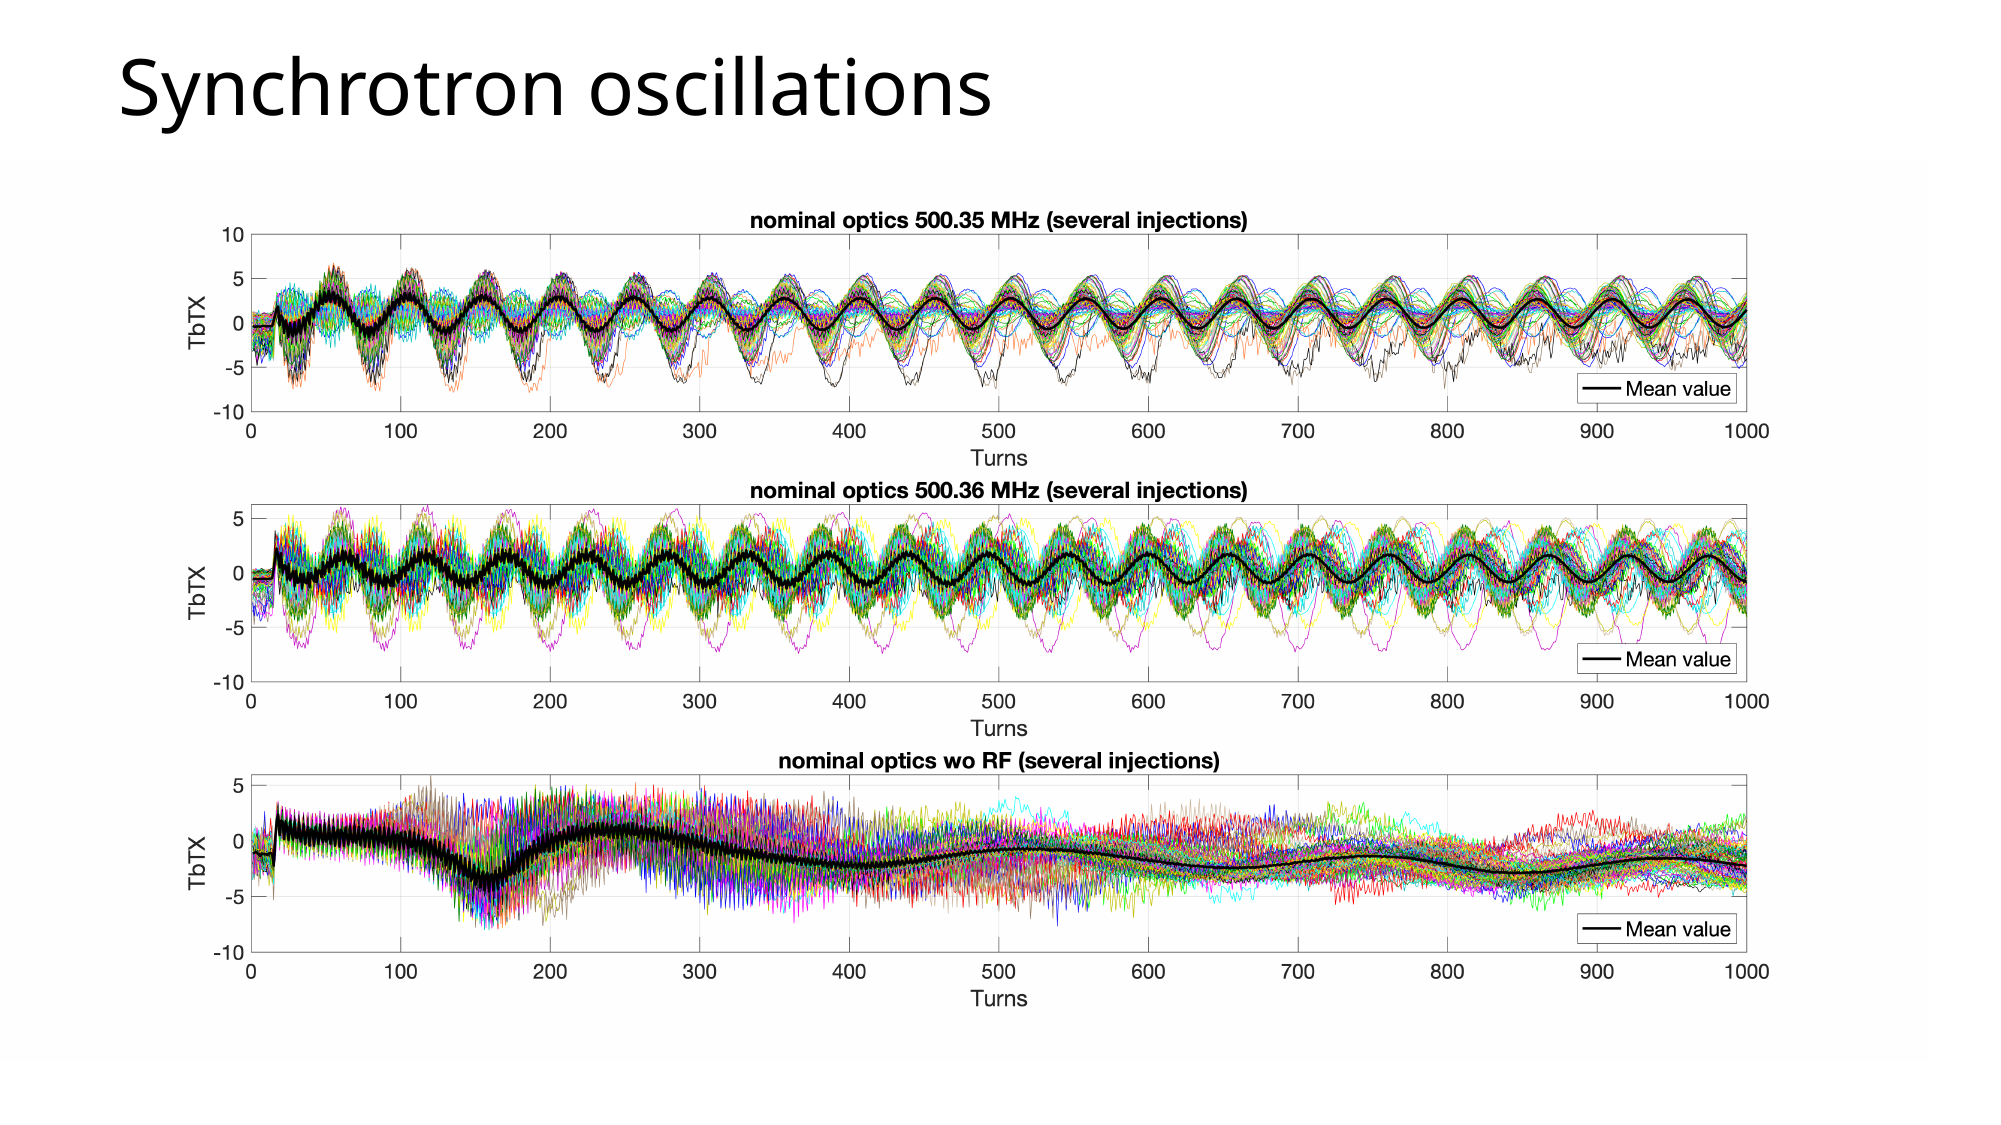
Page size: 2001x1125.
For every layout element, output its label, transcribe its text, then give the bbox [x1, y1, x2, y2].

title Synchrotron oscillations [103, 40, 1829, 141]
picture [0, 160, 1930, 1062]
